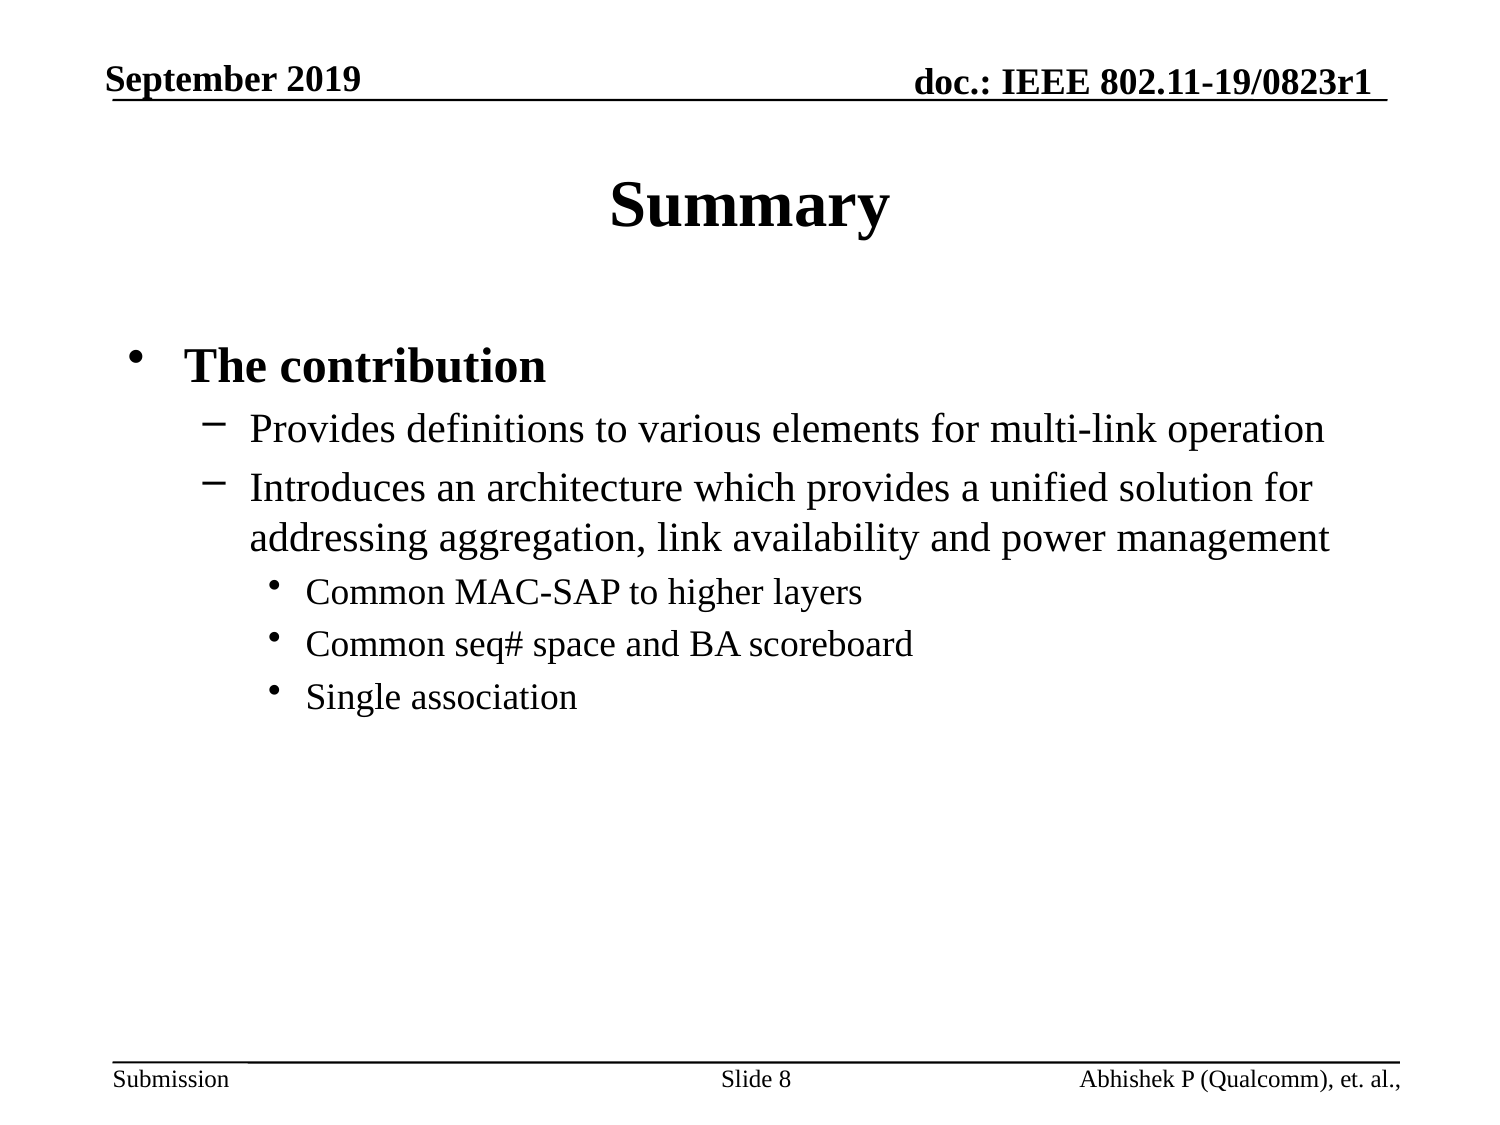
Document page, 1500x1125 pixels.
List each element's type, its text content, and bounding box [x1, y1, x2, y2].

list The contribution Provides definitions to various elements for multi-link operation Introduces an architecture which provides a unified solution for addressing aggregation, link availability and power management Common MAC-SAP to higher layers Common seq# space and BA scoreboard Single association [112, 324, 1388, 1001]
footer Abhishek P (Qualcomm), et. al., [949, 1061, 1402, 1093]
title Summary [112, 112, 1388, 288]
slide_number Slide 8 [712, 1061, 801, 1093]
